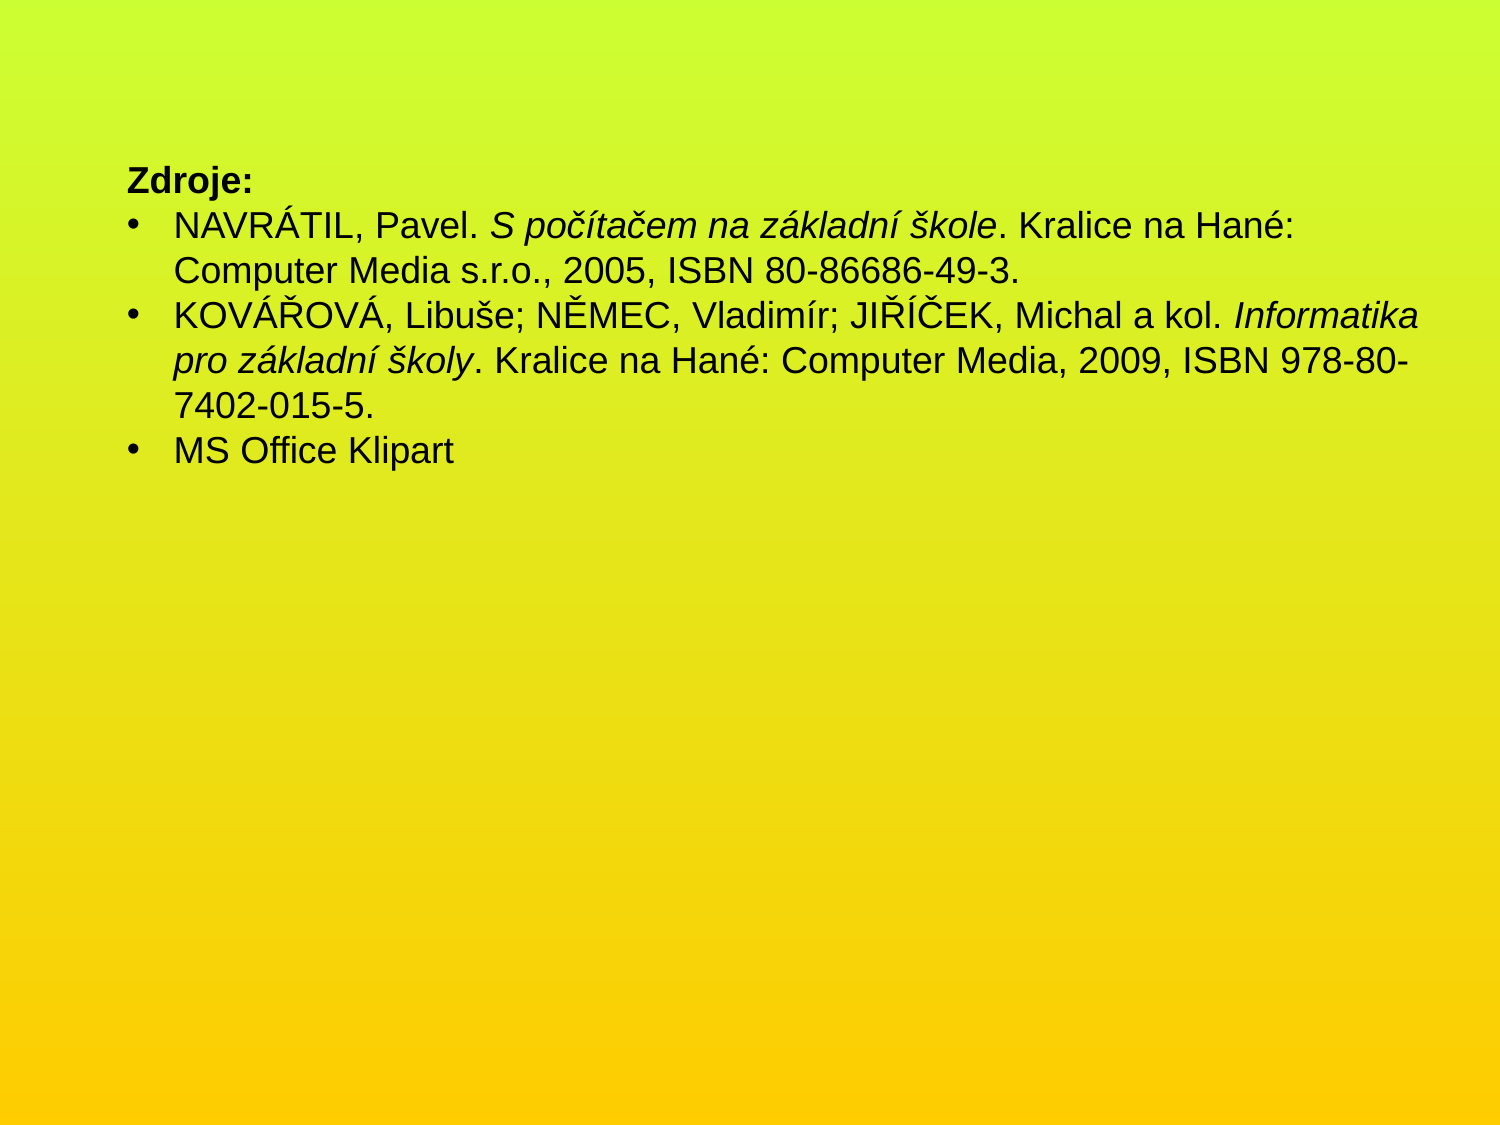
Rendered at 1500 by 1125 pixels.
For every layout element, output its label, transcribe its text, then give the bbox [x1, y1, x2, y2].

text_box Zdroje: NAVRÁTIL, Pavel. S počítačem na základní škole. Kralice na Hané: Computer Media s.r.o., 2005, ISBN 80-86686-49-3. KOVÁŘOVÁ, Libuše; NĚMEC, Vladimír; JIŘÍČEK, Michal a kol. Informatika pro základní školy. Kralice na Hané: Computer Media, 2009, ISBN 978-80-7402-015-5. MS Office Klipart [112, 148, 1435, 479]
